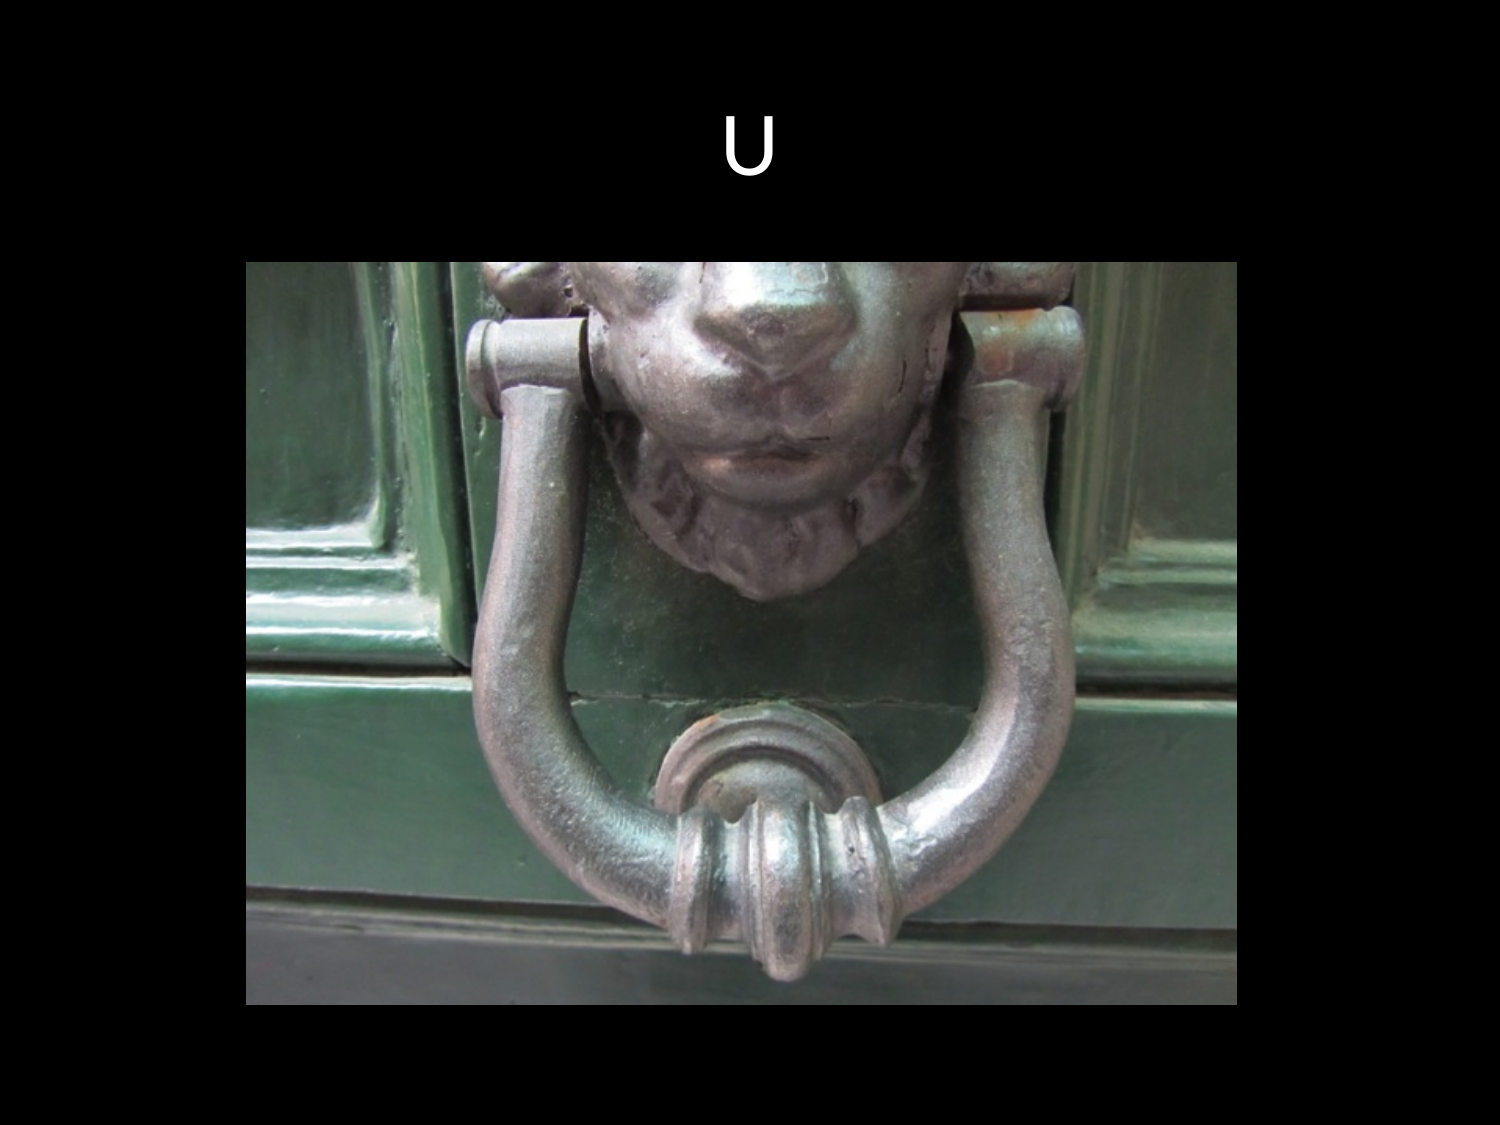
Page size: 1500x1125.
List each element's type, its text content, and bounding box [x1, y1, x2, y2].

title U [75, 45, 1425, 233]
picture [246, 262, 1237, 1006]
